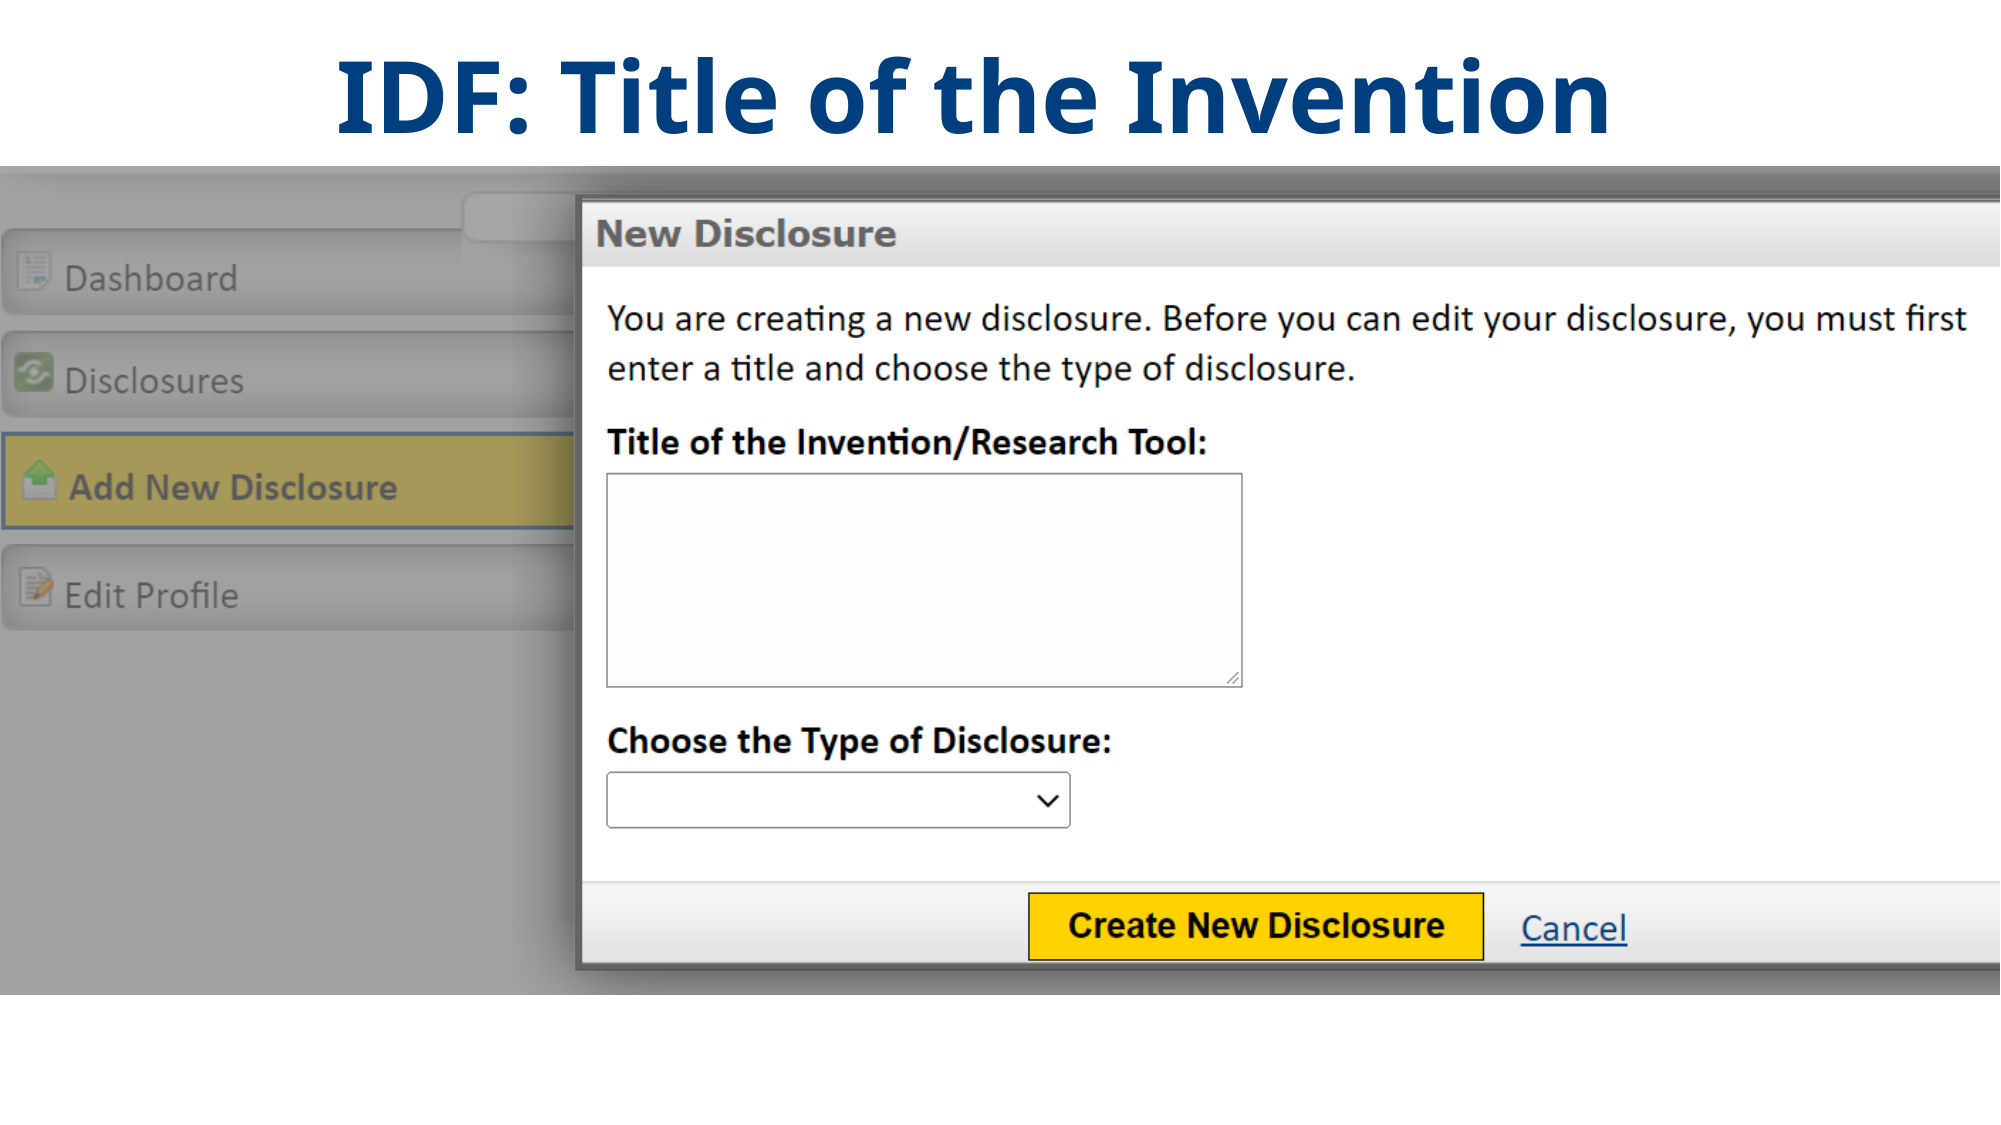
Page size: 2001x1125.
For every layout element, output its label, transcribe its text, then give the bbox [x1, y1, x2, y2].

list IDF: Title of the Invention [321, 21, 2000, 166]
picture [0, 166, 2000, 995]
